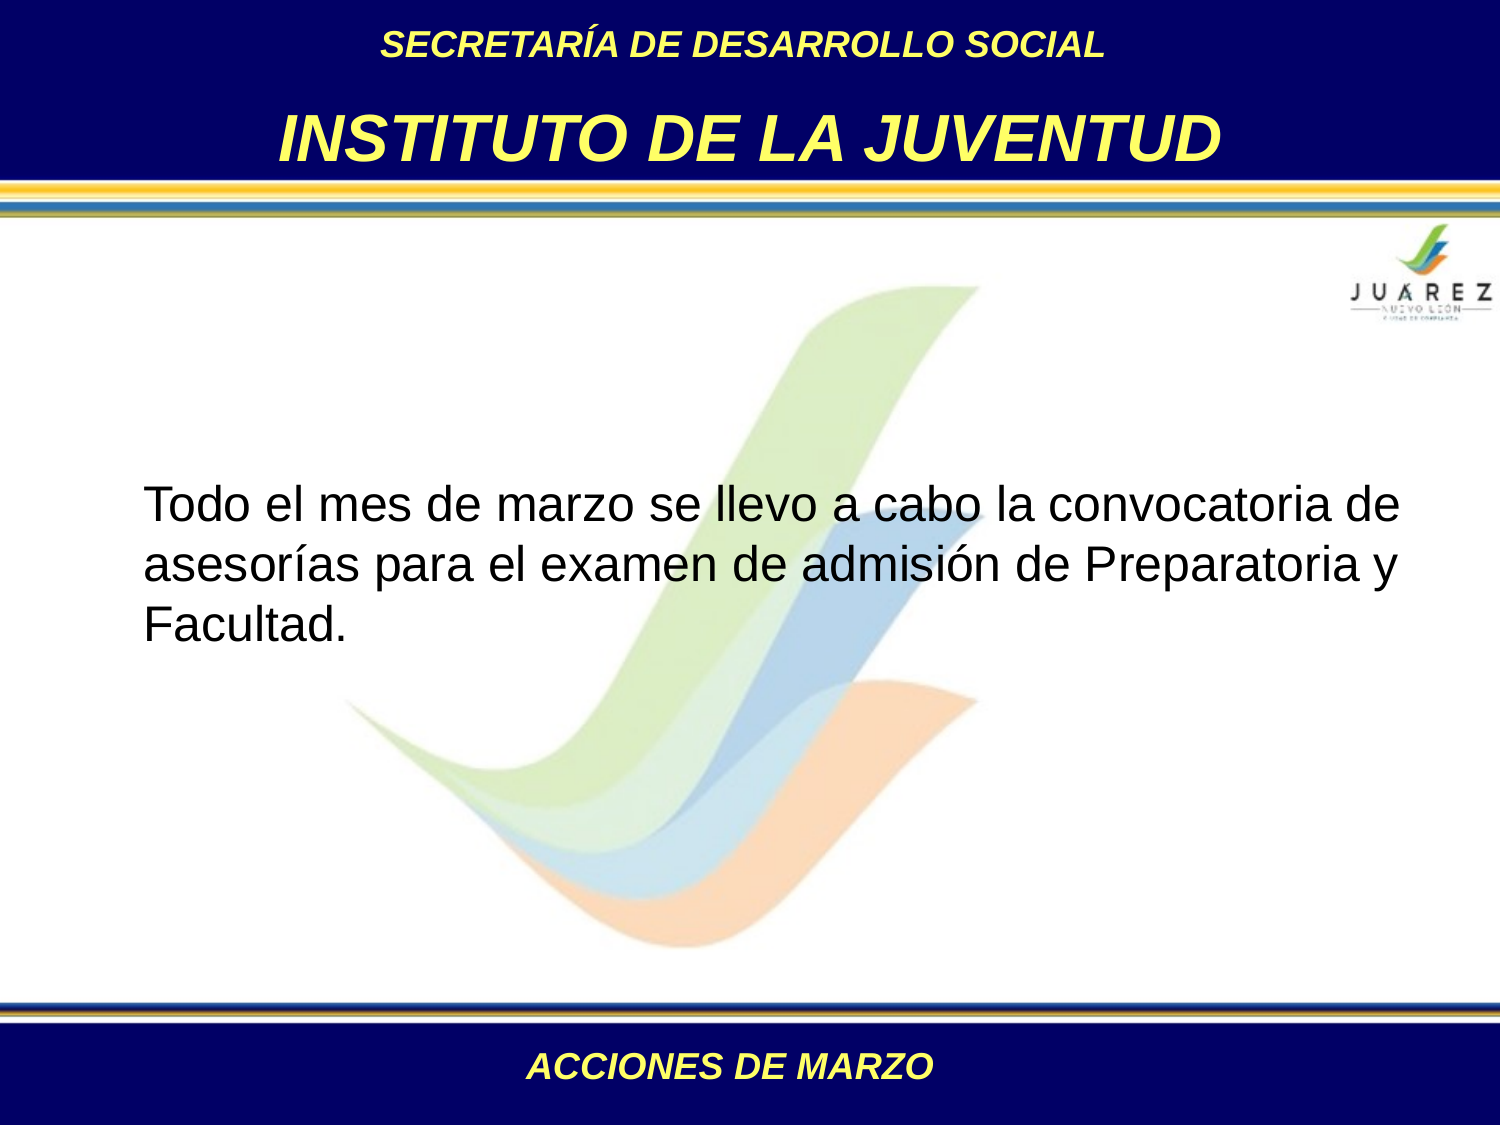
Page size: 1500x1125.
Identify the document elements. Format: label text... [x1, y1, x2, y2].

text_box INSTITUTO DE LA JUVENTUD [263, 87, 1239, 183]
picture [0, 0, 1500, 1125]
text_box Todo el mes de marzo se llevo a cabo la convocatoria de asesorías para el examen de admisión de Preparatoria y Facultad. [128, 463, 1418, 659]
text_box ACCIONES DE MARZO [511, 1034, 950, 1095]
text_box SECRETARÍA DE DESARROLLO SOCIAL [365, 12, 1122, 73]
